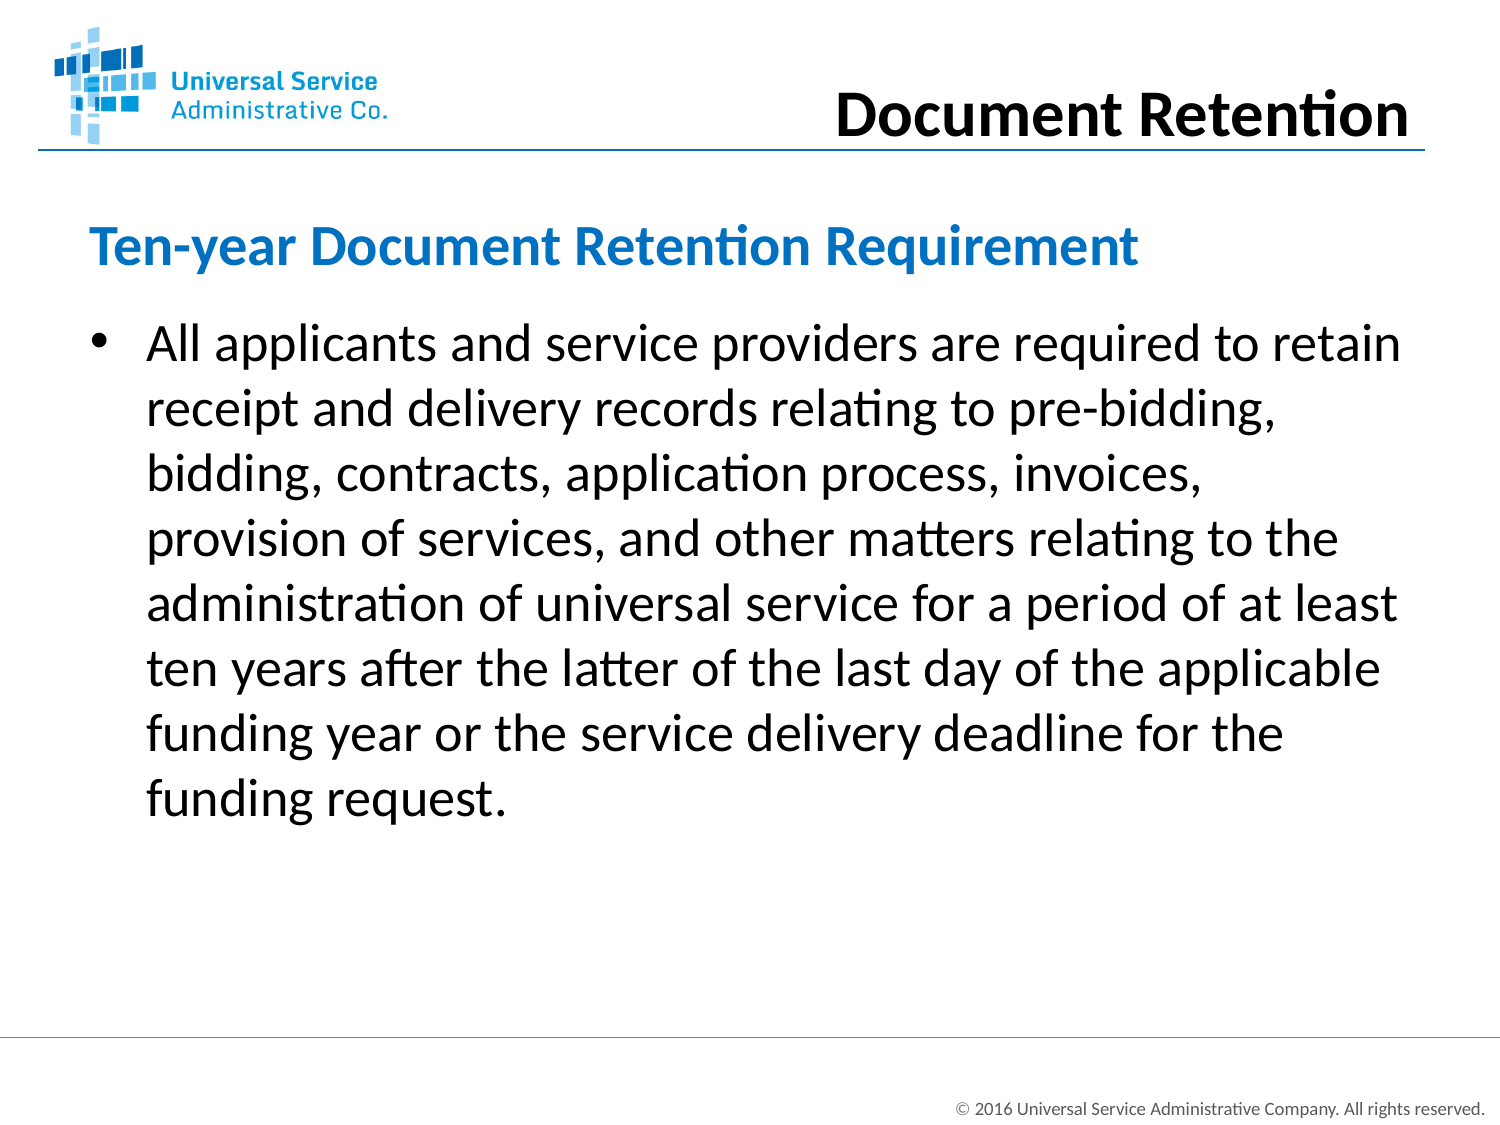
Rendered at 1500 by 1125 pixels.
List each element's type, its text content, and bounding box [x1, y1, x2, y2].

title Ten-year Document Retention Requirement [75, 200, 1425, 300]
list All applicants and service providers are required to retain receipt and delivery records relating to pre-bidding, bidding, contracts, application process, invoices, provision of services, and other matters relating to the administration of universal service for a period of at least ten years after the latter of the last day of the applicable funding year or the service delivery deadline for the funding request. [75, 300, 1425, 1013]
list Document Retention [412, 62, 1425, 150]
picture [5, 16, 435, 158]
